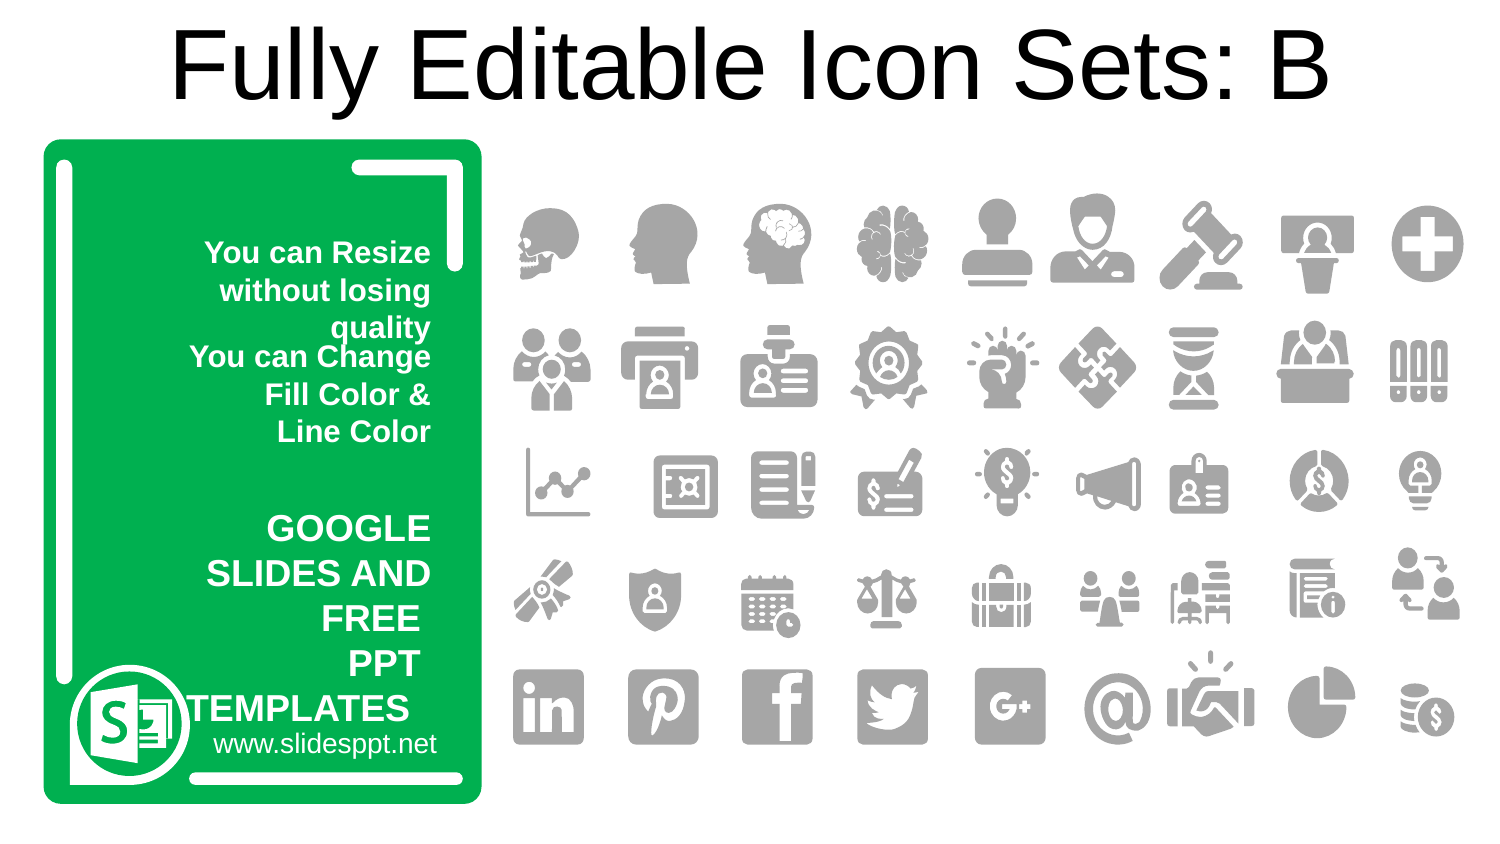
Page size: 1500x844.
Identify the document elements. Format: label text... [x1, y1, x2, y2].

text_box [1398, 450, 1442, 511]
text_box [1391, 205, 1464, 283]
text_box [1391, 547, 1460, 620]
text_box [653, 455, 718, 518]
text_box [850, 326, 928, 410]
text_box [974, 667, 1046, 745]
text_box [629, 568, 682, 632]
text_box [742, 669, 813, 745]
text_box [856, 569, 917, 629]
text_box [513, 559, 573, 623]
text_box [513, 328, 591, 411]
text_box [1169, 452, 1229, 514]
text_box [966, 326, 1040, 409]
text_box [526, 447, 591, 517]
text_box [1400, 683, 1455, 737]
text_box [513, 669, 584, 745]
text_box [1084, 673, 1151, 745]
text_box [893, 205, 929, 283]
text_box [1080, 571, 1140, 627]
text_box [1050, 193, 1135, 283]
text_box [857, 447, 923, 517]
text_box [1159, 200, 1244, 290]
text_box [971, 564, 1031, 628]
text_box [1168, 327, 1219, 410]
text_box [740, 325, 818, 407]
text_box [628, 669, 699, 745]
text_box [621, 326, 699, 409]
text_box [1058, 326, 1137, 409]
text_box [856, 205, 892, 283]
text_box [1170, 560, 1230, 625]
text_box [974, 447, 1040, 517]
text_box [1289, 558, 1346, 618]
list Fully Editable Icon Sets: B [39, 15, 1464, 105]
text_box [1390, 340, 1448, 403]
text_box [750, 451, 816, 519]
text_box [857, 669, 928, 745]
text_box [517, 208, 580, 280]
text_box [1289, 449, 1349, 512]
text_box [1076, 457, 1141, 512]
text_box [1281, 215, 1355, 294]
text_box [741, 574, 801, 639]
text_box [1167, 650, 1255, 737]
text_box [743, 203, 812, 285]
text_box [962, 198, 1033, 287]
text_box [629, 203, 698, 285]
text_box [1287, 666, 1356, 739]
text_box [1276, 320, 1354, 404]
